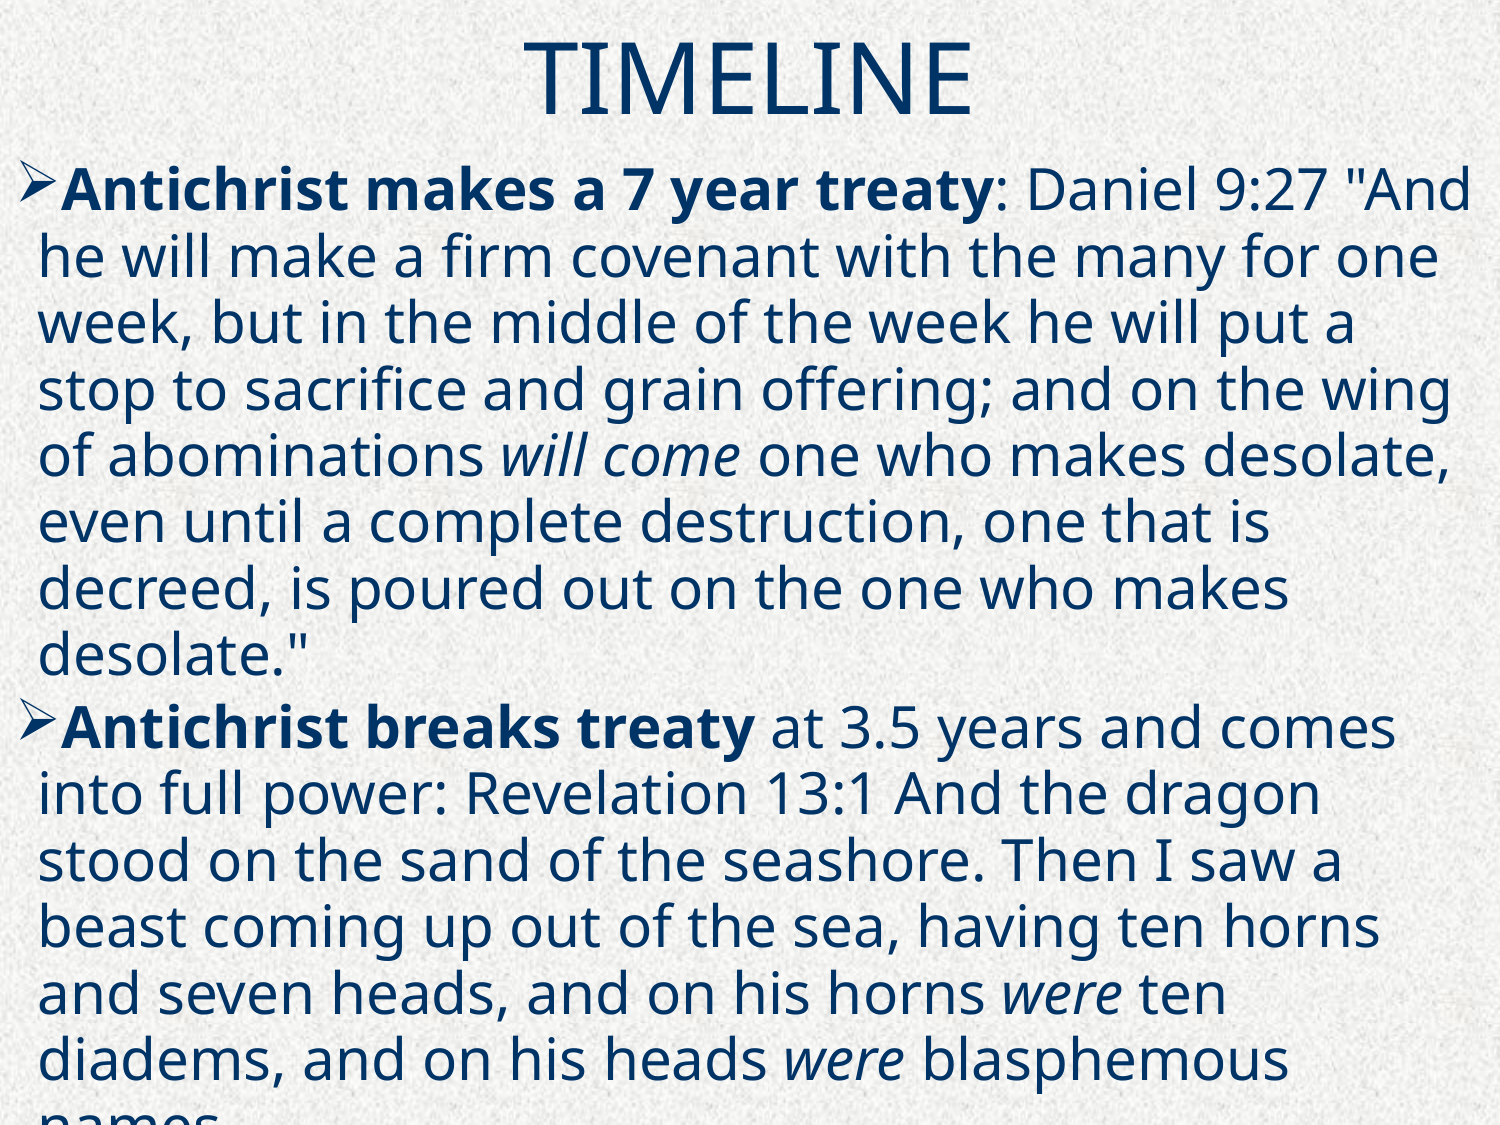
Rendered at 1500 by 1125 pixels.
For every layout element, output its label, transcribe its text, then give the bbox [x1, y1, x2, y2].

list Antichrist makes a 7 year treaty: Daniel 9:27 "And he will make a firm covenant with the many for one week, but in the middle of the week he will put a stop to sacrifice and grain offering; and on the wing of abominations will come one who makes desolate, even until a complete destruction, one that is decreed, is poured out on the one who makes desolate." Antichrist breaks treaty at 3.5 years and comes into full power: Revelation 13:1 And the dragon stood on the sand of the seashore. Then I saw a beast coming up out of the sea, having ten horns and seven heads, and on his horns were ten diadems, and on his heads were blasphemous names. Sometime during this 7 years, the church is raptured [0, 149, 1500, 1125]
title TIMELINE [0, 0, 1500, 149]
